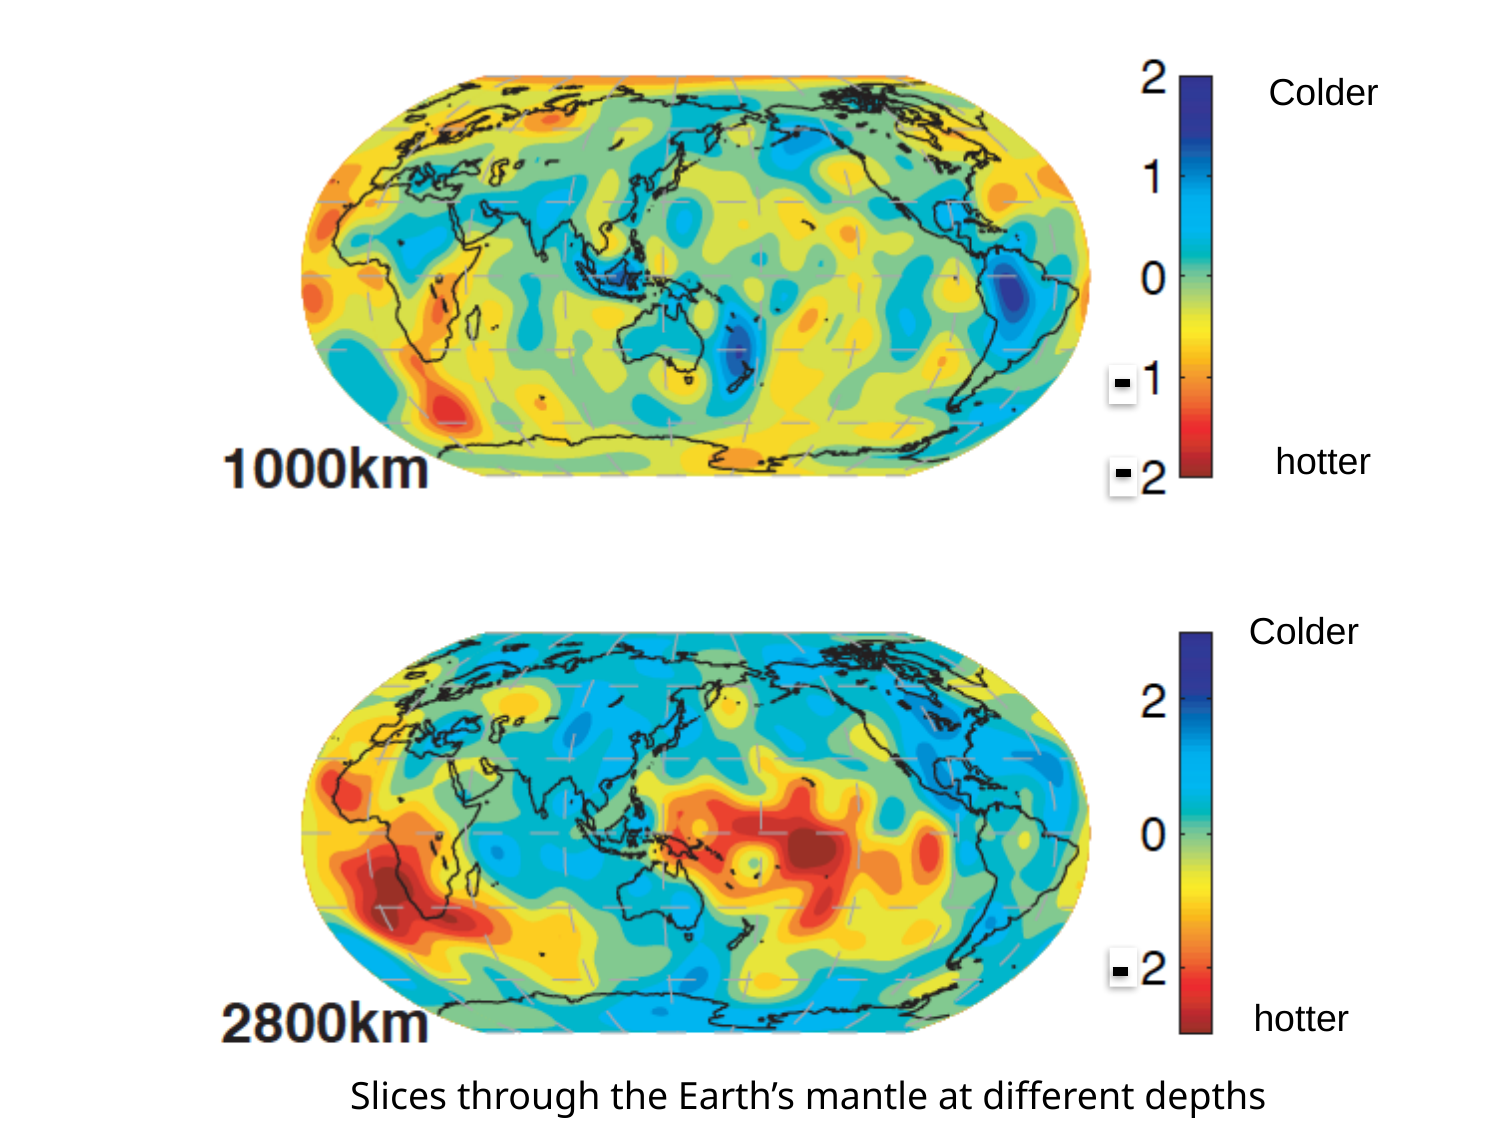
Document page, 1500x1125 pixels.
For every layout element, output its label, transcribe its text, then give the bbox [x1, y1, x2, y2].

picture [179, 37, 1324, 1125]
text_box hotter [1328, 986, 1365, 1047]
text_box hotter [1328, 429, 1387, 490]
text_box Colder [1328, 600, 1374, 660]
text_box Colder [1328, 60, 1394, 121]
